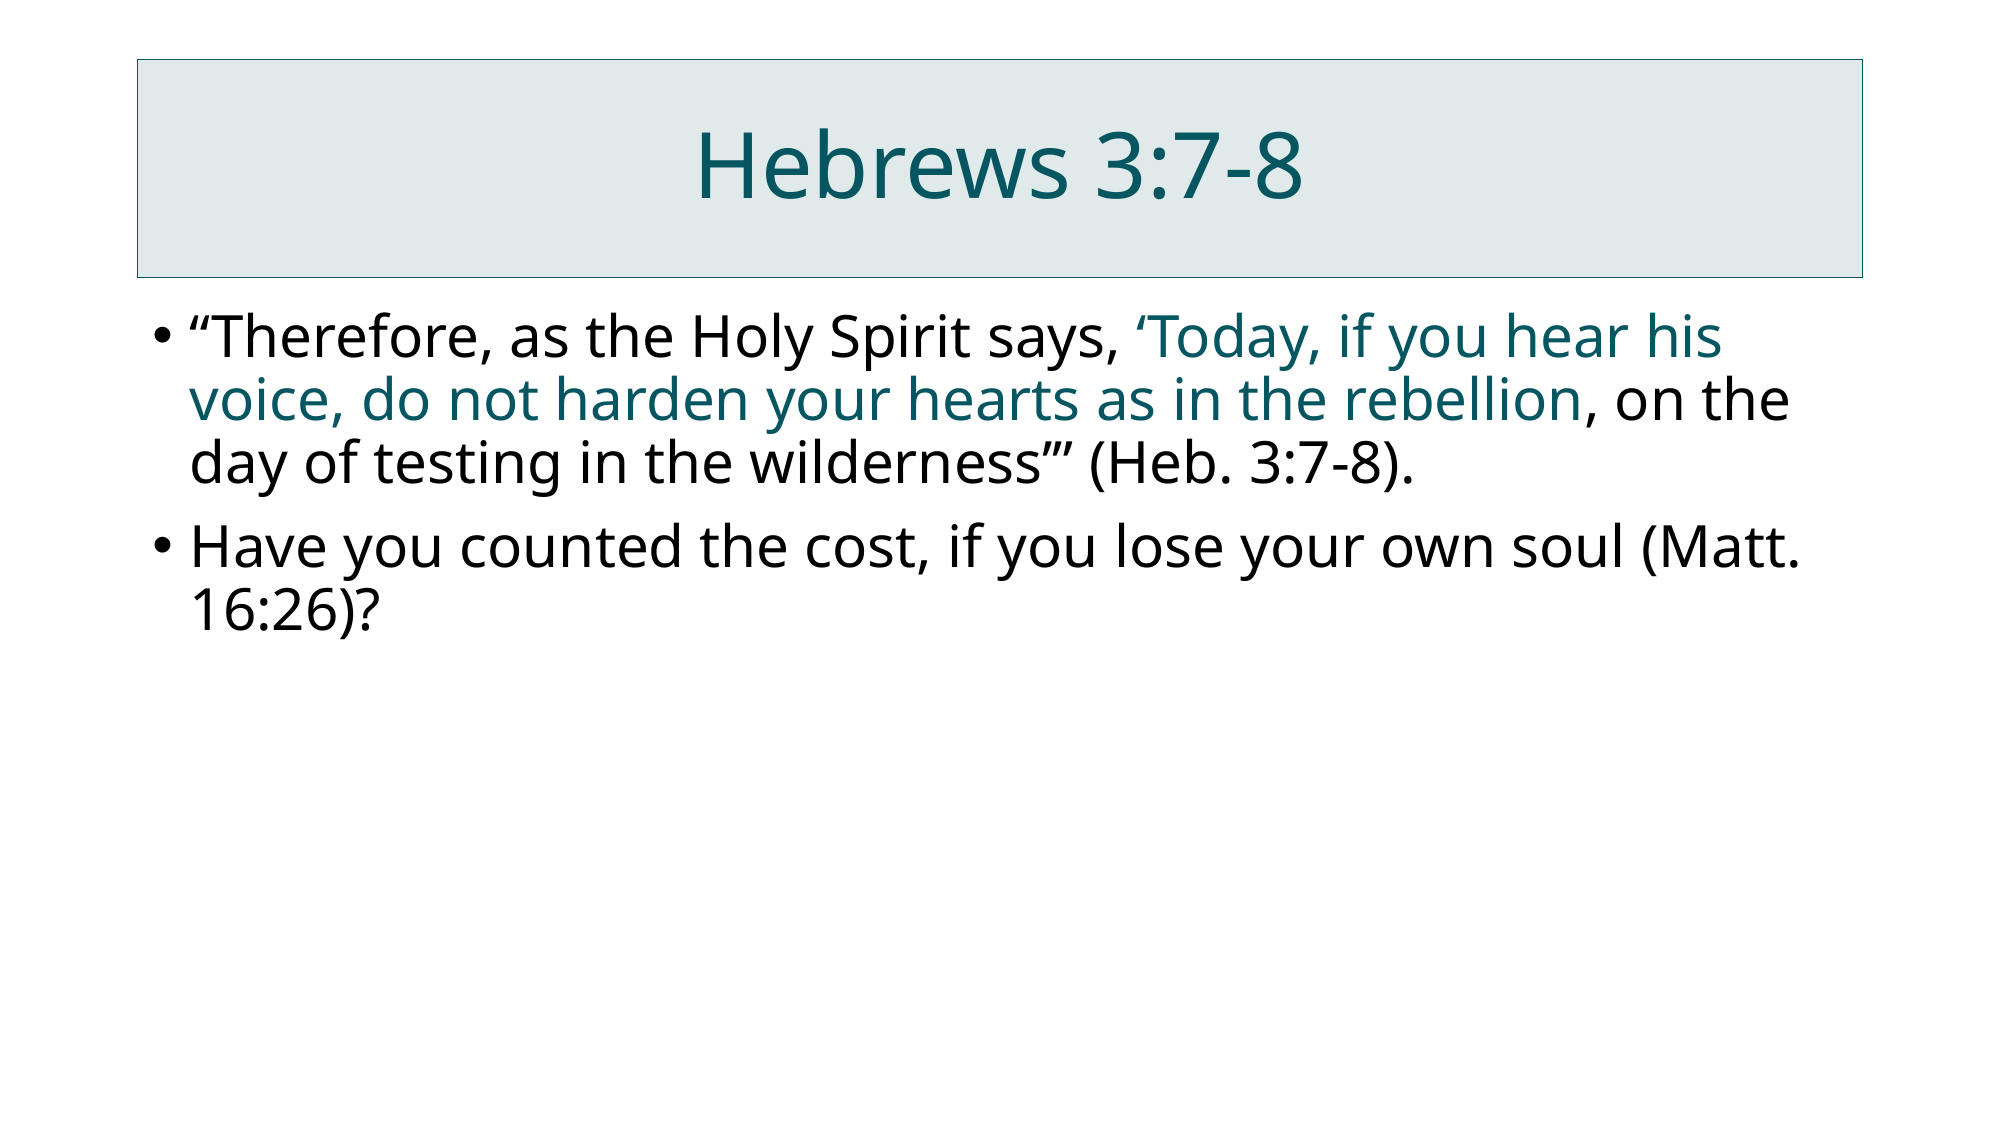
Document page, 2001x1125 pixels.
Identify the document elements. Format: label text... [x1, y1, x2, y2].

list “Therefore, as the Holy Spirit says, ‘Today, if you hear his voice, do not harden your hearts as in the rebellion, on the day of testing in the wilderness’” (Heb. 3:7-8). Have you counted the cost, if you lose your own soul (Matt. 16:26)? [137, 299, 1863, 1014]
title Hebrews 3:7-8 [137, 59, 1863, 278]
